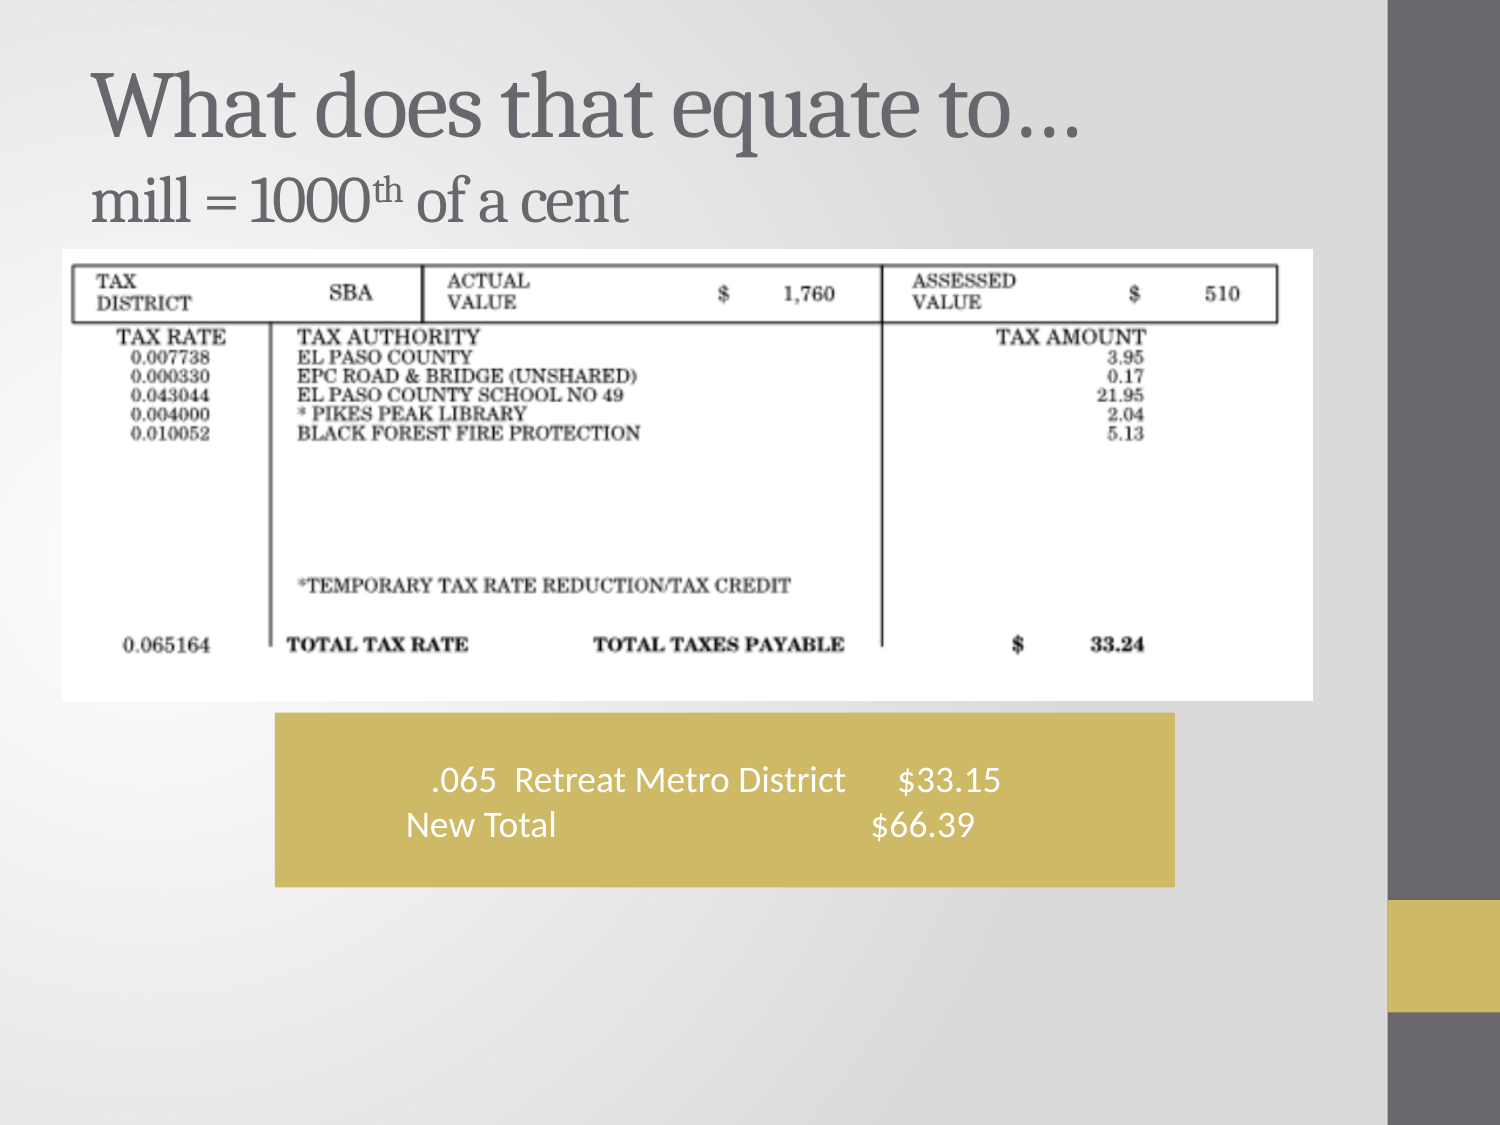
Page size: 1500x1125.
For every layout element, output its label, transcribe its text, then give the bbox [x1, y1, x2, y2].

text_box .065 Retreat Metro District $33.15 New Total $66.39 [273, 710, 1177, 890]
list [61, 249, 1313, 702]
title What does that equate to… mill = 1000th of a cent [75, 45, 1325, 233]
